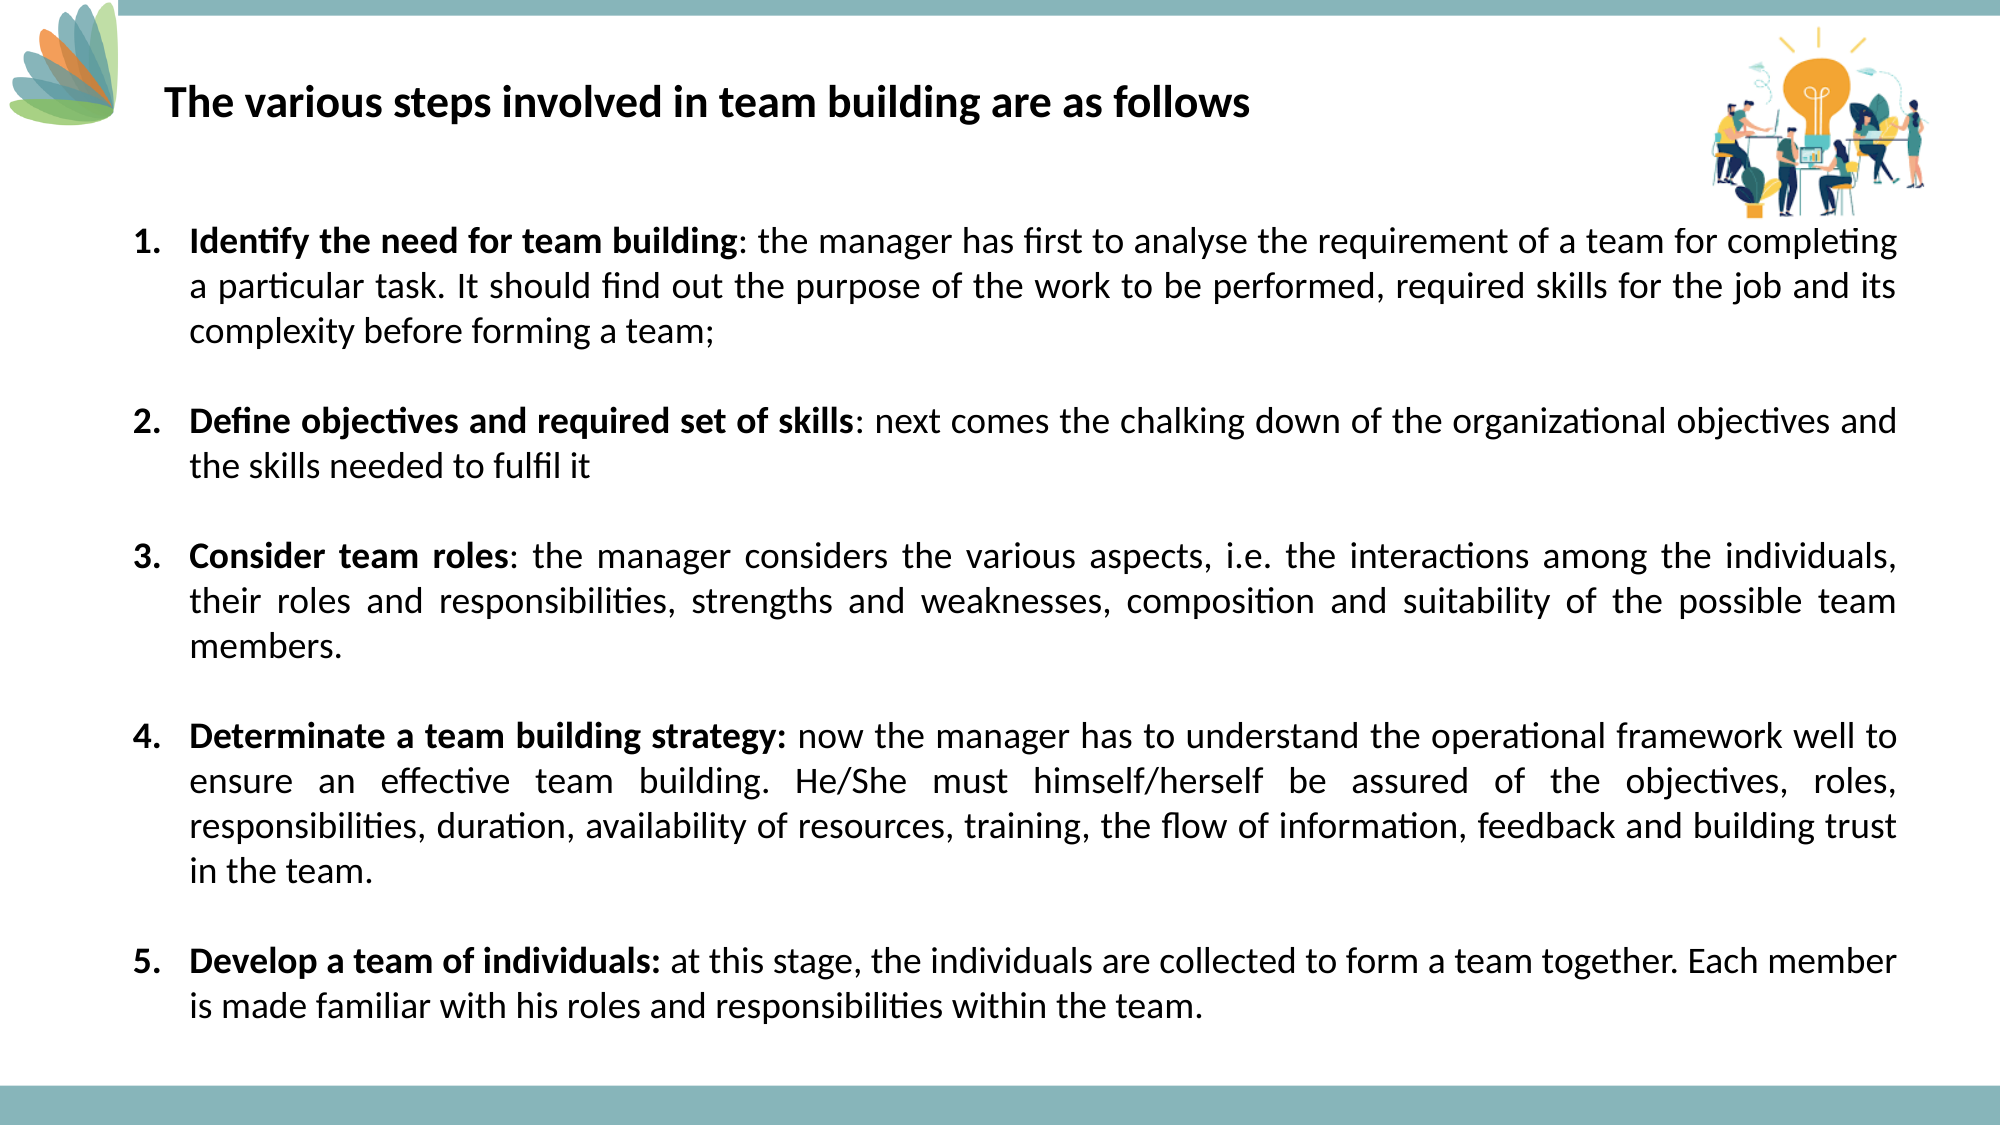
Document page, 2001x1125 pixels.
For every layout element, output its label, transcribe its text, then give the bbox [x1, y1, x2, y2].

text_box Identify the need for team building: the manager has first to analyse the requirement of a team for completing a particular task. It should find out the purpose of the work to be performed, required skills for the job and its complexity before forming a team; Define objectives and required set of skills: next comes the chalking down of the organizational objectives and the skills needed to fulfil it Consider team roles: the manager considers the various aspects, i.e. the interactions among the individuals, their roles and responsibilities, strengths and weaknesses, composition and suitability of the possible team members. Determinate a team building strategy: now the manager has to understand the operational framework well to ensure an effective team building. He/She must himself/herself be assured of the objectives, roles, responsibilities, duration, availability of resources, training, the flow of information, feedback and building trust in the team. Develop a team of individuals: at this stage, the individuals are collected to form a team together. Each member is made familiar with his roles and responsibilities within the team. [118, 208, 1914, 1033]
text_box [0, 0, 119, 129]
picture [1627, 24, 2000, 228]
text_box The various steps involved in team building are as follows [149, 64, 1627, 134]
